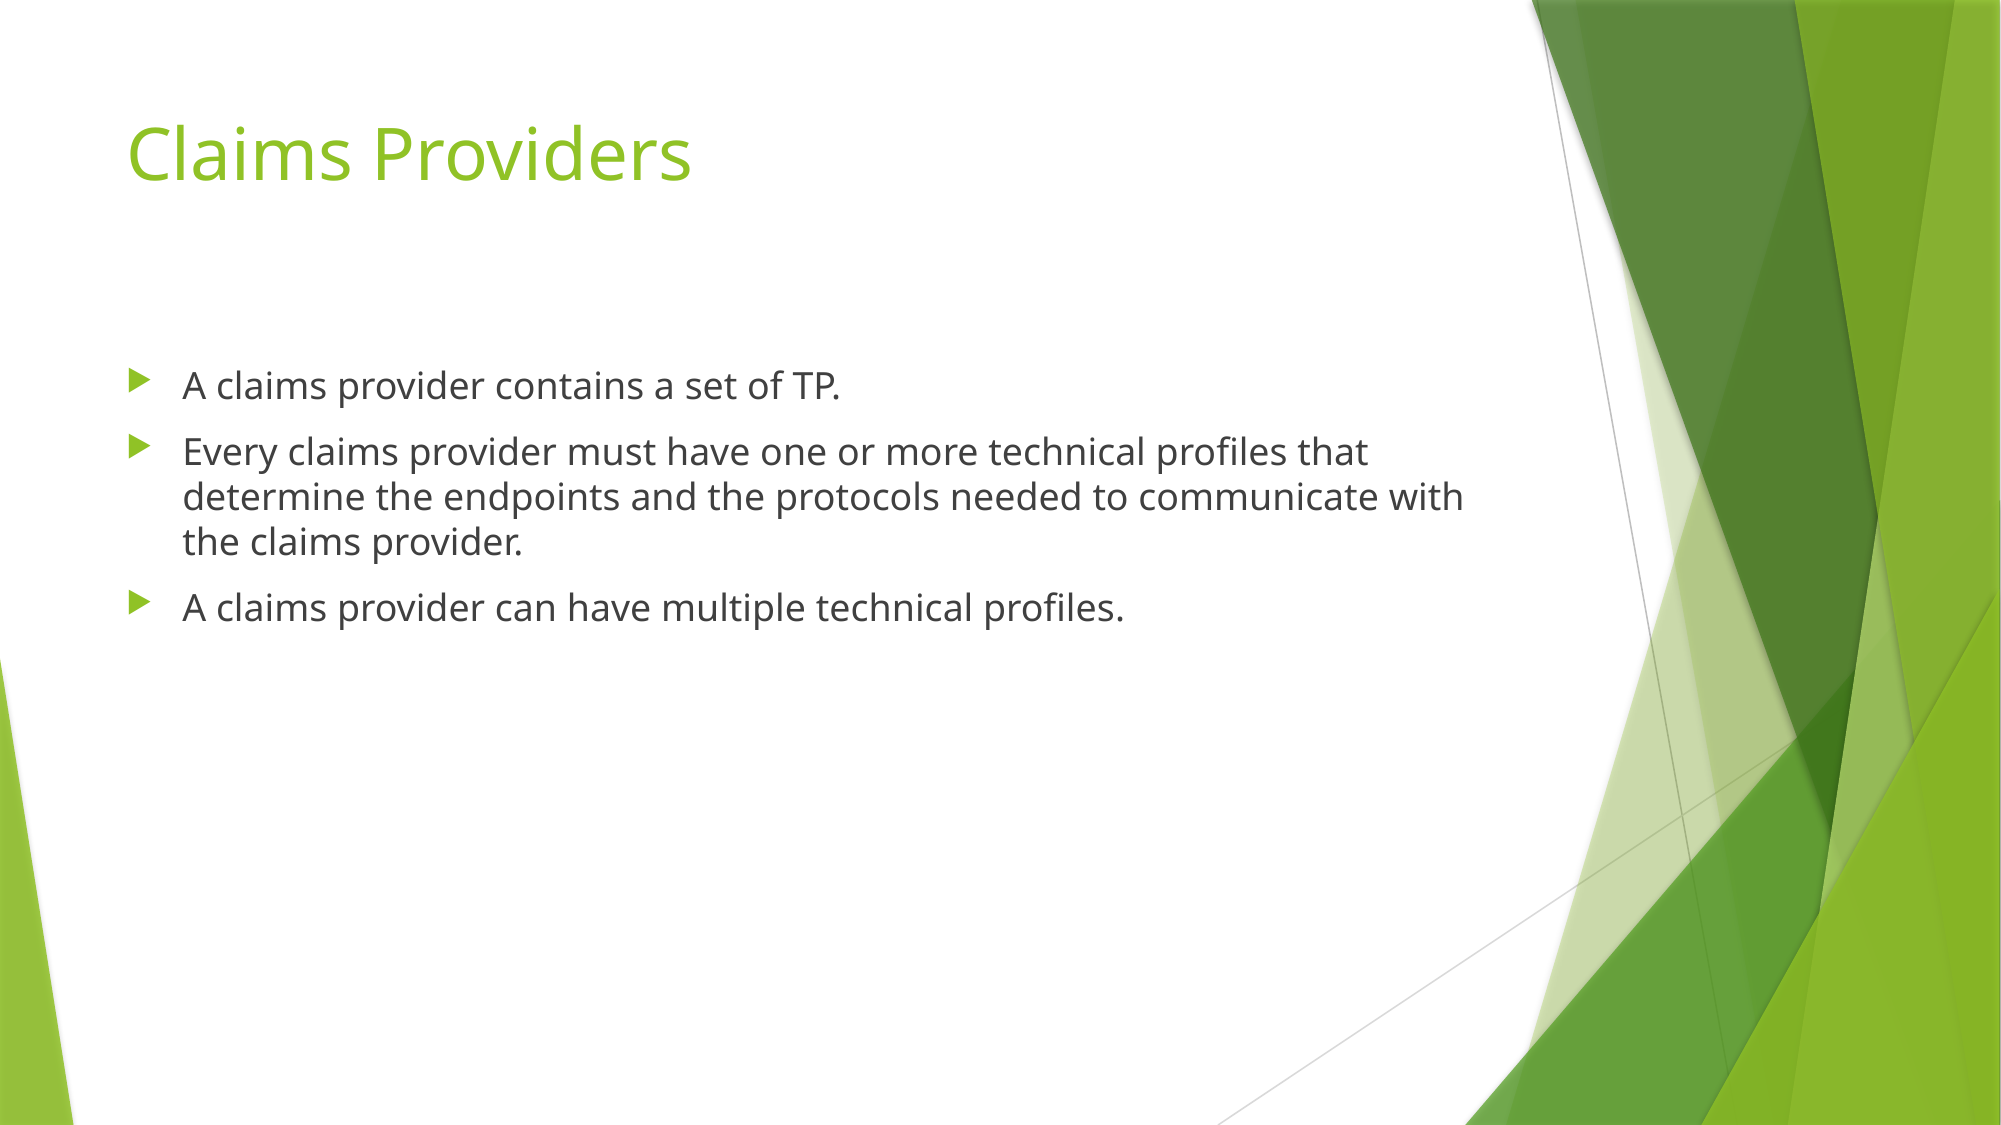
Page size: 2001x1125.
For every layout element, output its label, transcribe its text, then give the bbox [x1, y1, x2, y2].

list A claims provider contains a set of TP. Every claims provider must have one or more technical profiles that determine the endpoints and the protocols needed to communicate with the claims provider. A claims provider can have multiple technical profiles. [111, 354, 1522, 992]
title Claims Providers [111, 99, 1522, 203]
